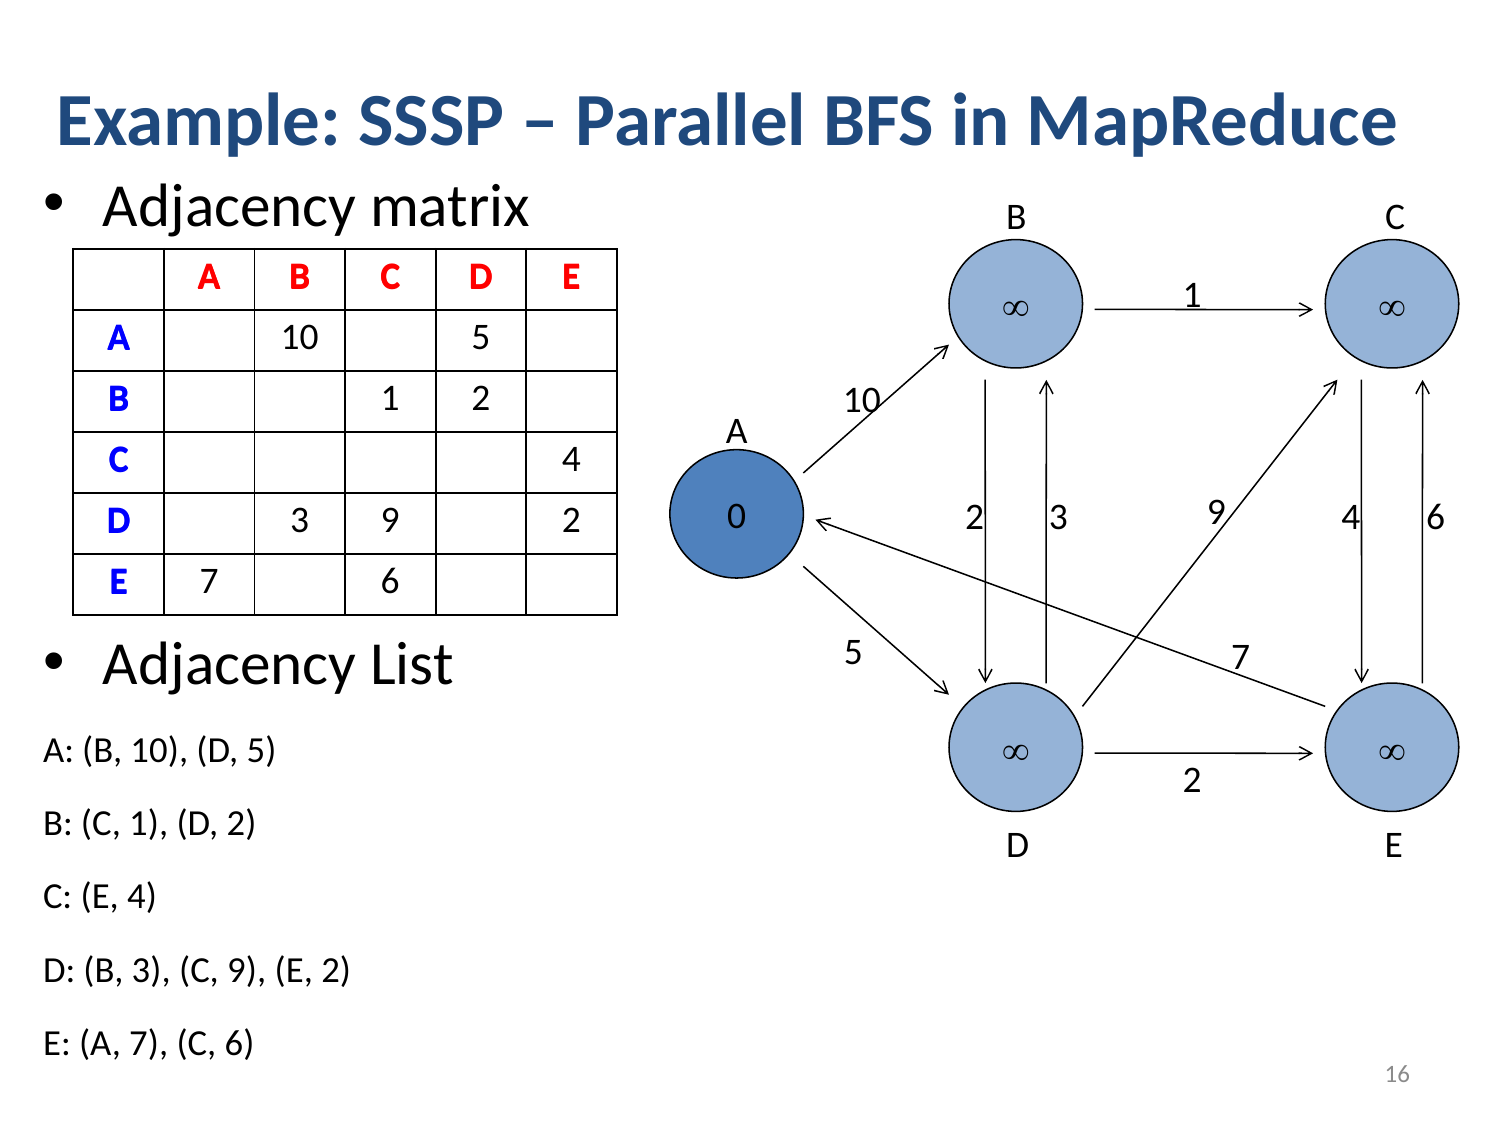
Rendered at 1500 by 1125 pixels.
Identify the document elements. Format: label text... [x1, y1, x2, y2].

table_cell [437, 494, 525, 553]
table_cell C [74, 433, 163, 492]
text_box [669, 184, 1461, 874]
table_cell [346, 494, 435, 553]
table_cell [165, 311, 254, 370]
table_cell [165, 555, 254, 614]
table_cell [527, 311, 616, 370]
table_cell [437, 555, 525, 614]
table_cell [527, 555, 616, 614]
table_cell [527, 372, 616, 431]
title Example: SSSP – Parallel BFS in MapReduce [0, 31, 1472, 201]
table_cell [255, 433, 344, 492]
table_cell B [74, 372, 163, 431]
table_cell [165, 372, 254, 431]
table_cell [255, 311, 344, 370]
table_cell [255, 555, 344, 614]
table_cell [437, 311, 525, 370]
table_cell [346, 433, 435, 492]
table_cell [346, 311, 435, 370]
table_cell [165, 494, 254, 553]
table_cell [255, 372, 344, 431]
table_cell [437, 372, 525, 431]
list Adjacency matrix Adjacency List A: (B, 10), (D, 5) B: (C, 1), (D, 2) C: (E, 4) D: (B, 3), (C, 9), (E, 2) E: (A, 7), (C, 6) [28, 175, 1472, 1071]
slide_number 16 [1074, 1042, 1425, 1103]
table_header B [255, 250, 344, 309]
table_header E [527, 250, 616, 309]
table_header A [165, 250, 254, 309]
table_cell [346, 555, 435, 614]
table_header D [437, 250, 525, 309]
table_cell [527, 494, 616, 553]
table_cell [437, 433, 525, 492]
table_cell [527, 433, 616, 492]
table_cell A [74, 311, 163, 370]
table_cell [346, 372, 435, 431]
table_cell E [74, 555, 163, 614]
table_header C [346, 250, 435, 309]
table_cell [165, 433, 254, 492]
table_header [74, 250, 163, 309]
table_cell D [74, 494, 163, 553]
table_cell [255, 494, 344, 553]
